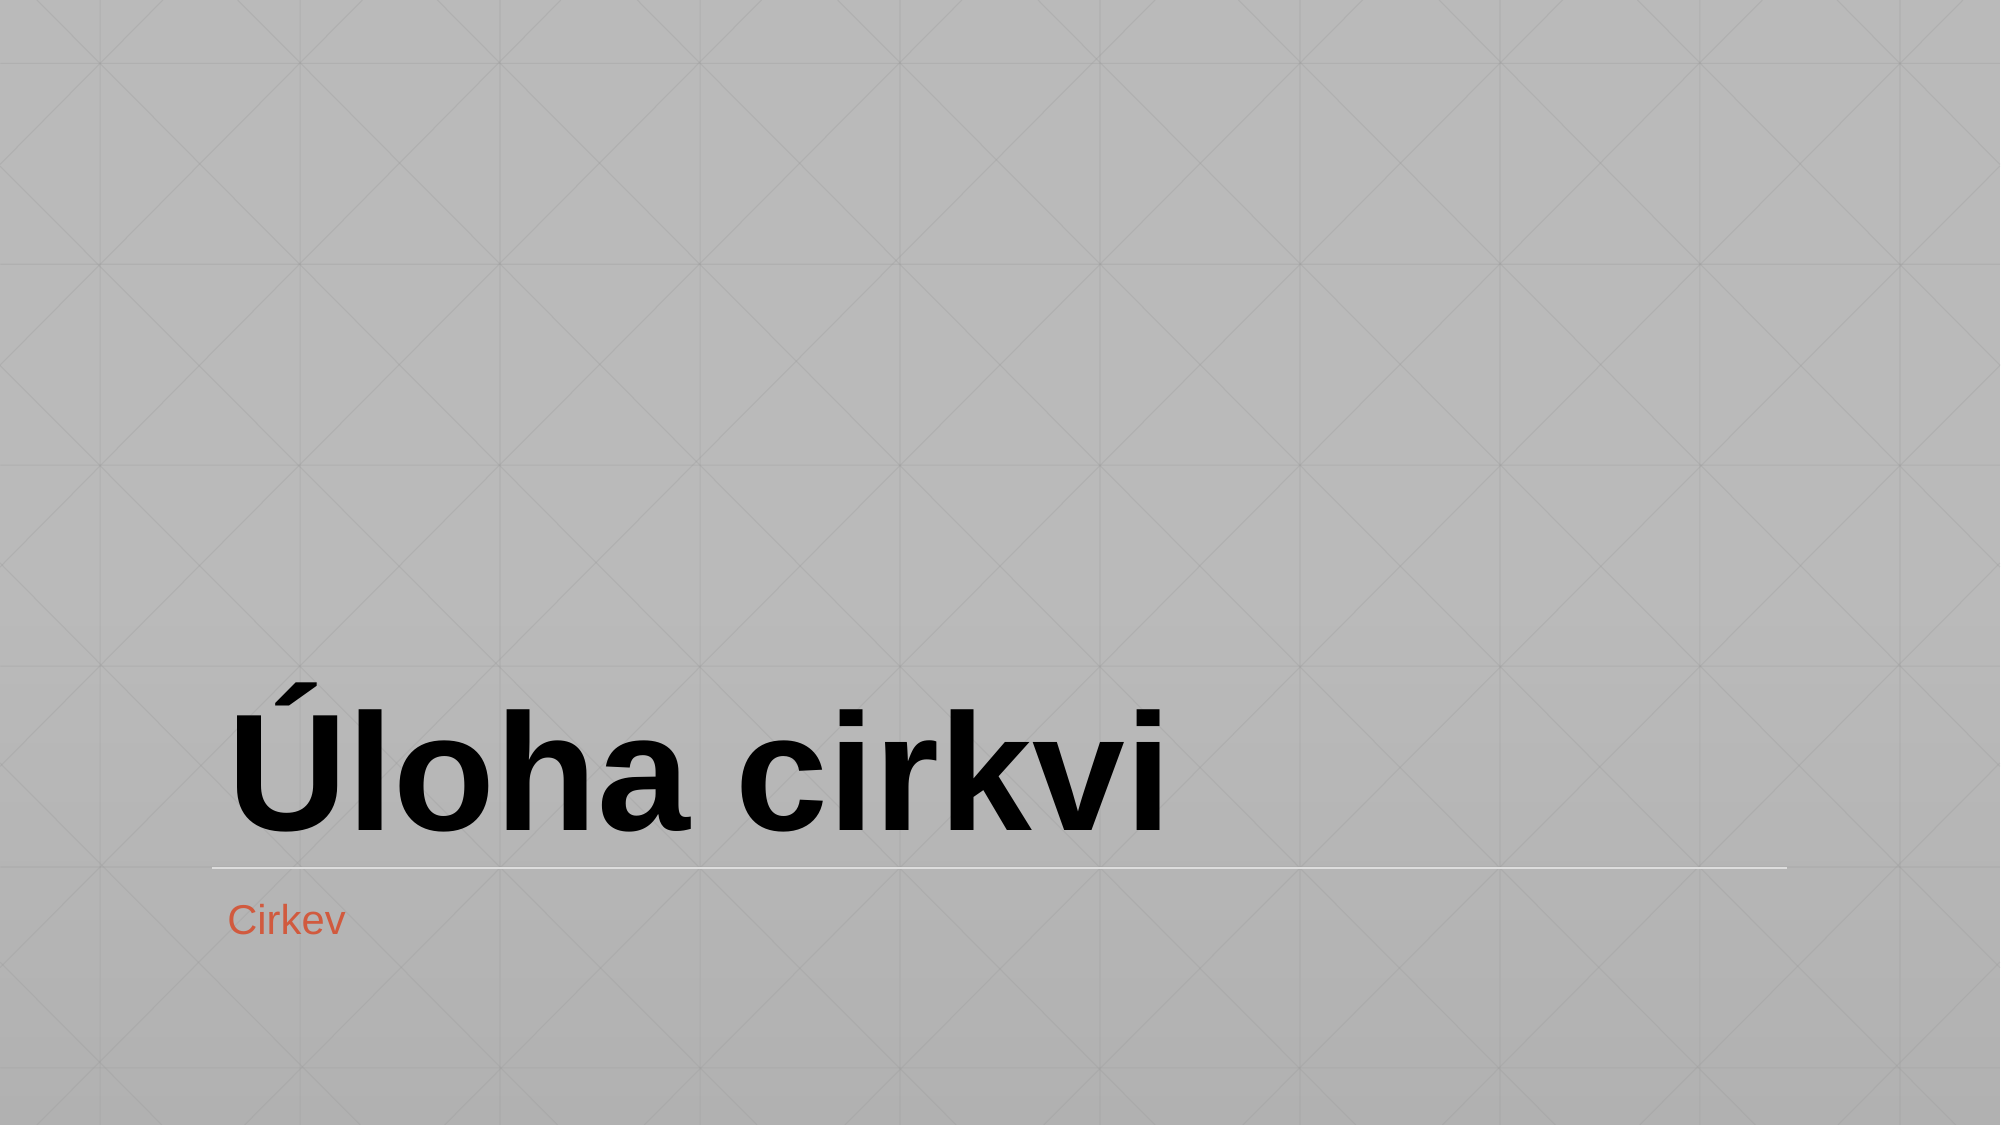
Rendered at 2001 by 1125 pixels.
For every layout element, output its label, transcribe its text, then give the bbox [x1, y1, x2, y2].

subtitle Cirkev [212, 891, 1788, 967]
title Úloha cirkvi [212, 313, 1788, 869]
